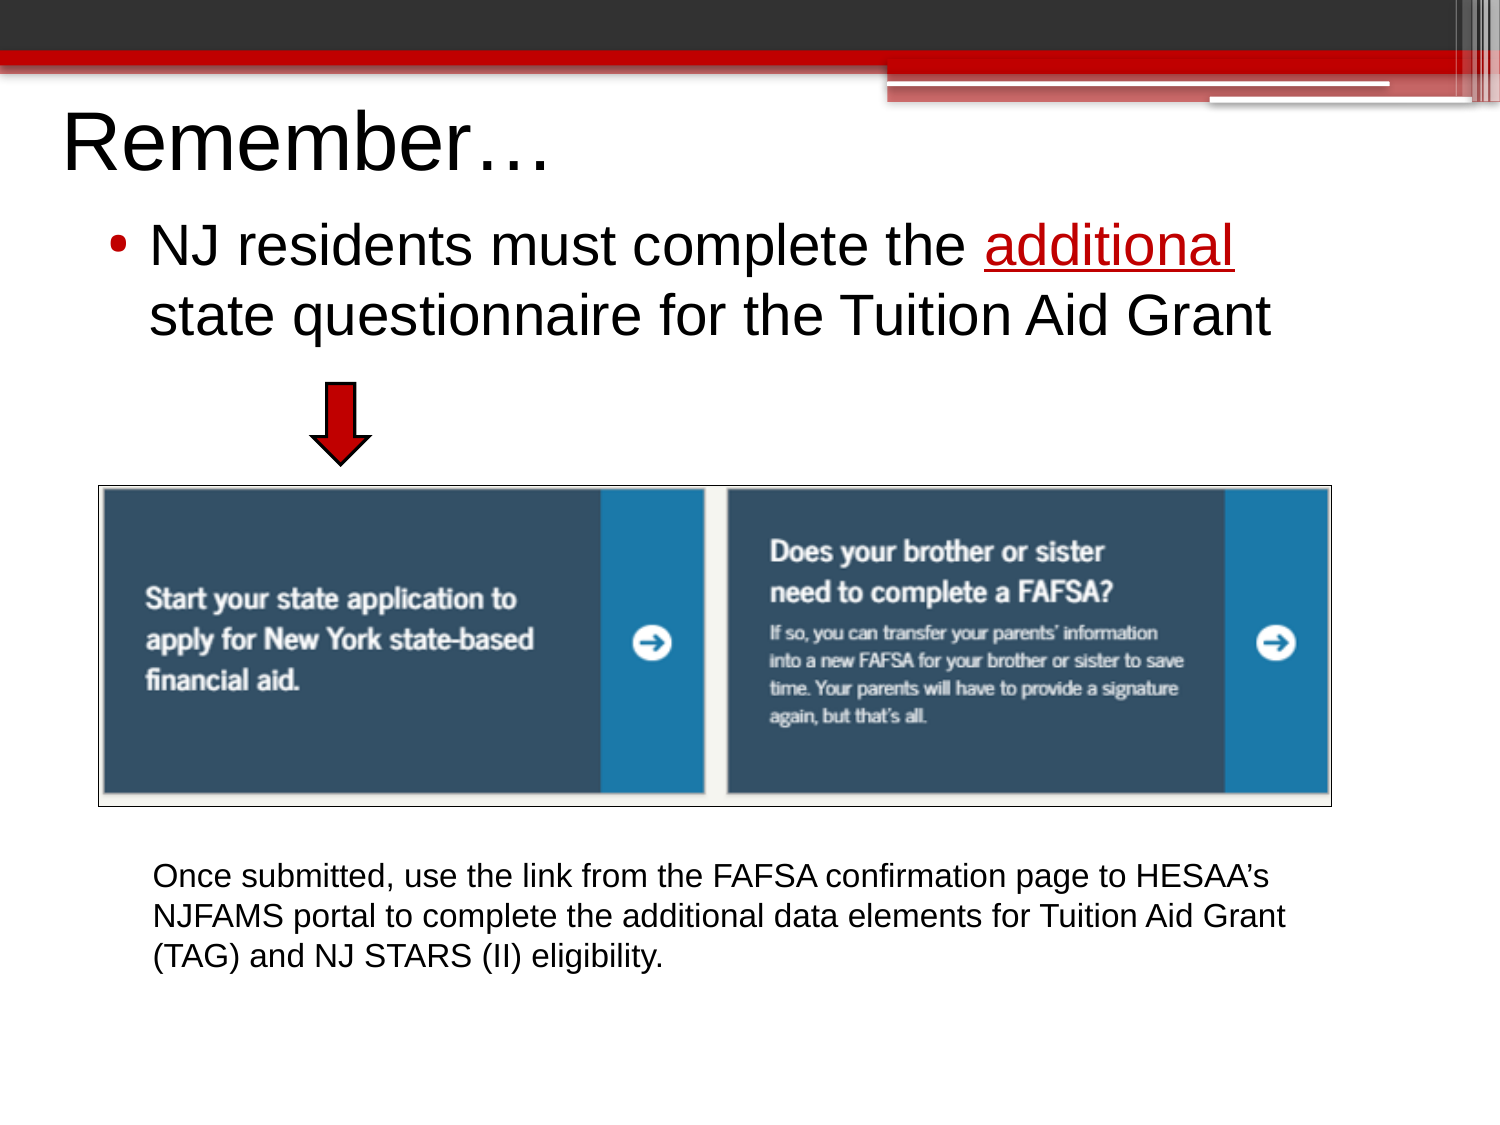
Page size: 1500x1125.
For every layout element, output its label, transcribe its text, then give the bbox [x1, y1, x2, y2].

text_box Once submitted, use the link from the FAFSA confirmation page to HESAA’s NJFAMS portal to complete the additional data elements for Tuition Aid Grant (TAG) and NJ STARS (II) eligibility. [137, 846, 1332, 1022]
title Remember… [0, 74, 1113, 201]
list NJ residents must complete the additional state questionnaire for the Tuition Aid Grant [74, 199, 1313, 401]
text_box [312, 383, 369, 465]
picture [98, 485, 1332, 807]
